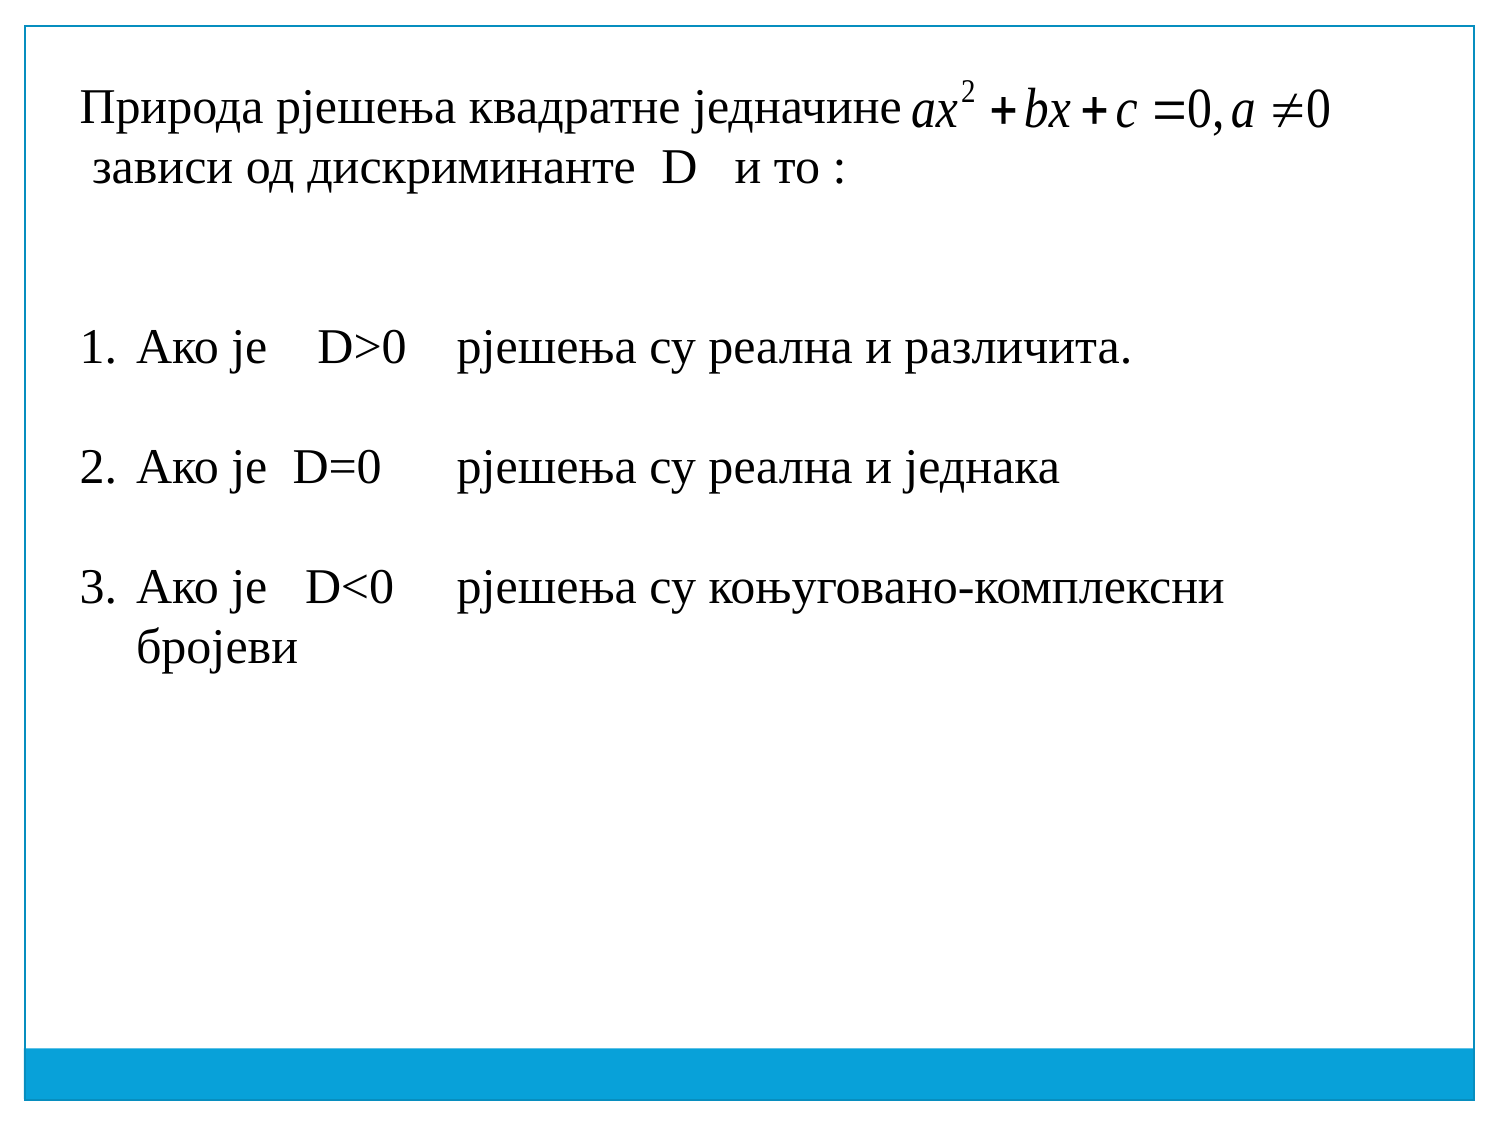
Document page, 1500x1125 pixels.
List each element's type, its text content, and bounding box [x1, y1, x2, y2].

text_box Природа рјешења квадратне једначине зависи од дискриминанте D и то : Ако је D>0 рјешења су реална и различита. Ако је D=0 рјешења су реална и једнака Ако је D<0 рјешења су коњуговано-комплексни бројеви [64, 66, 1412, 682]
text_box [903, 66, 1339, 152]
